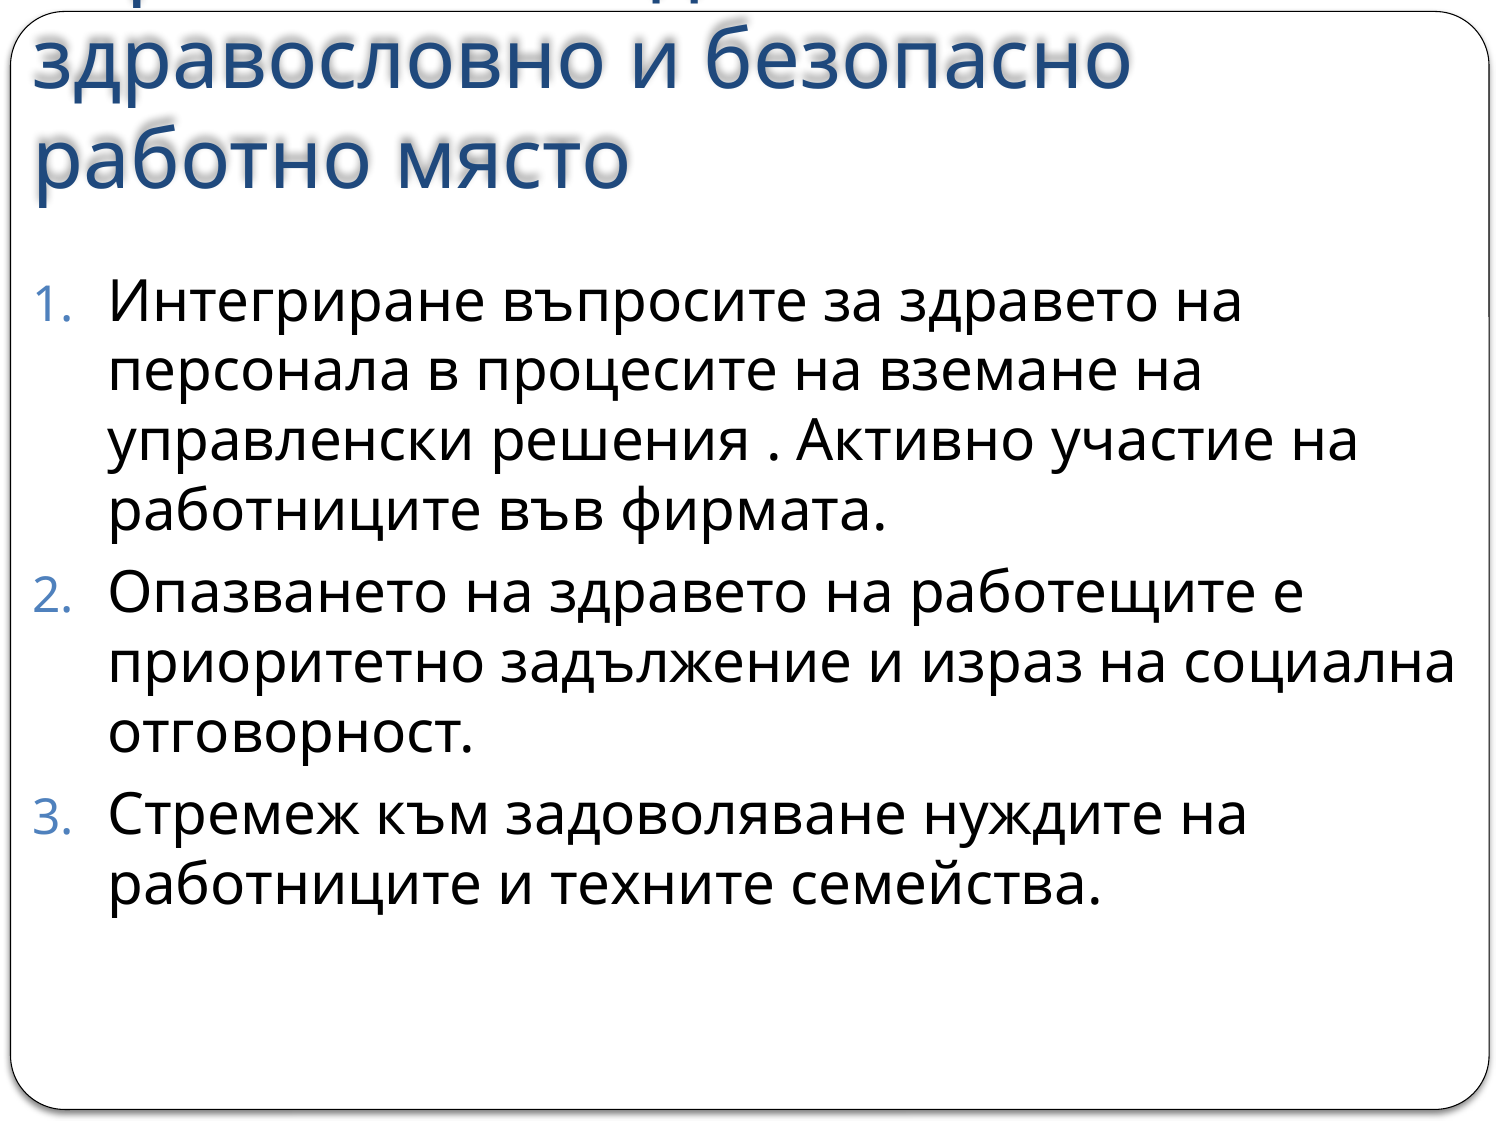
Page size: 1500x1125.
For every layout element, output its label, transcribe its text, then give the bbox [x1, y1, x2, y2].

list Интегриране въпросите за здравето на персонала в процесите на вземане на управленски решения . Активно участие на работниците във фирмата. Опазването на здравето на работещите е приоритетно задължение и израз на социална отговорност. Стремеж към задоволяване нуждите на работниците и техните семейства. [17, 255, 1483, 1083]
title Европейски модел за здравословно и безопасно работно място [17, 0, 1483, 220]
